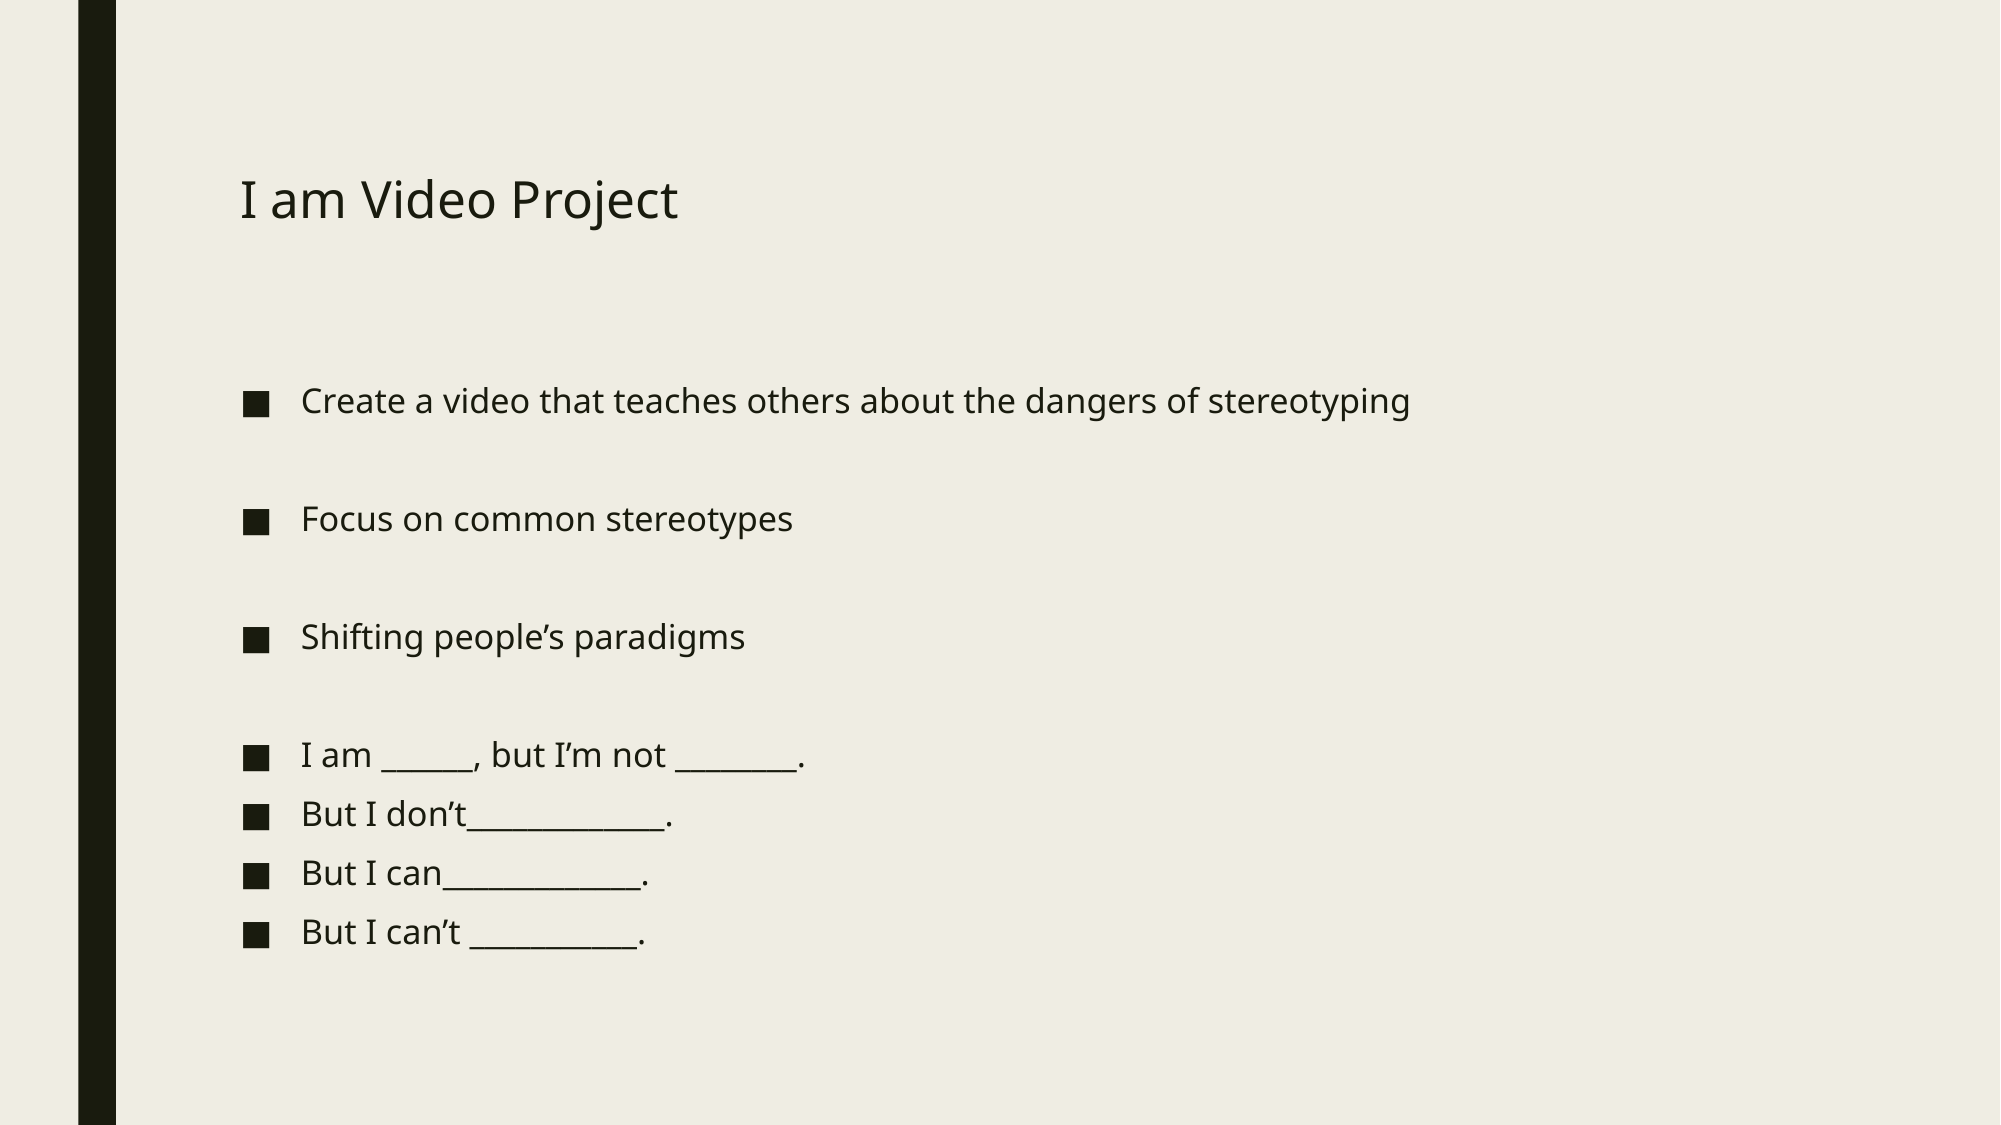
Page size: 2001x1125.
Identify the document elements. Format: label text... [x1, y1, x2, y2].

title I am Video Project [225, 112, 1800, 357]
list Create a video that teaches others about the dangers of stereotyping Focus on common stereotypes Shifting people’s paradigms I am ______, but I’m not ________. But I don’t_____________. But I can_____________. But I can’t ___________. [225, 375, 1800, 963]
